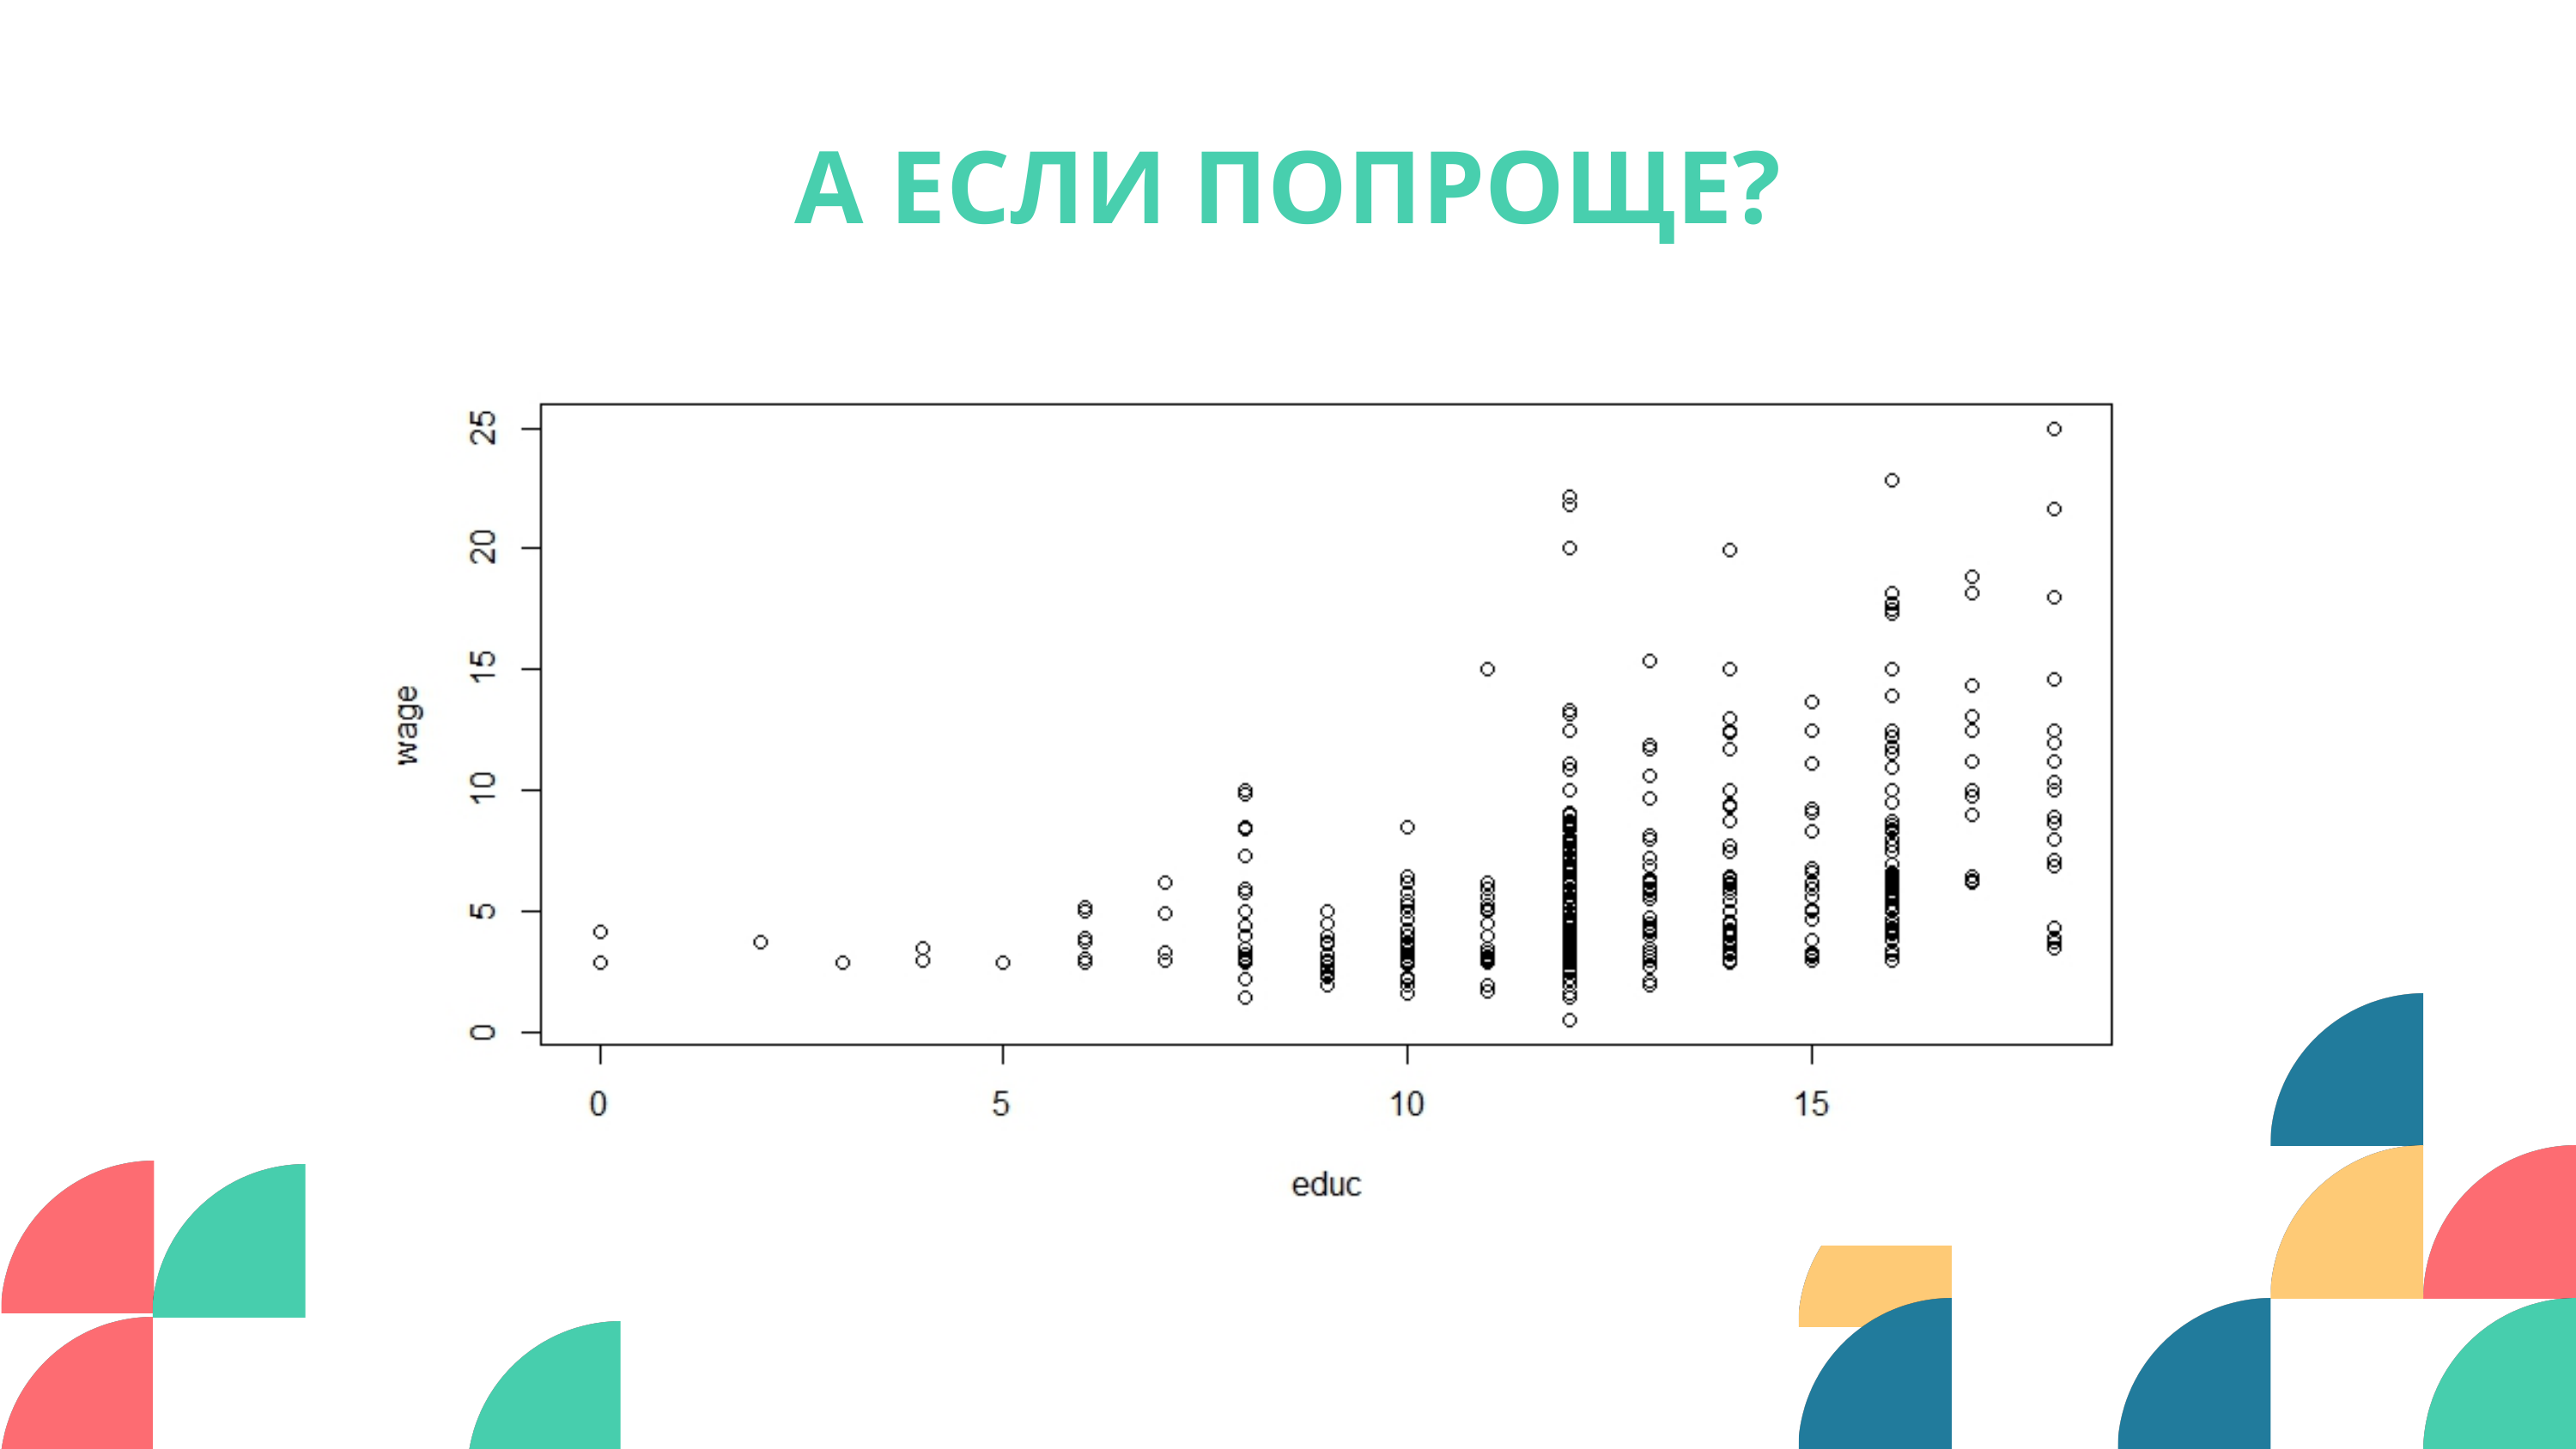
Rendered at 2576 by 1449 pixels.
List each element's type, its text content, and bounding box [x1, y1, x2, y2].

text_box [0, 1317, 153, 1449]
picture [380, 244, 2196, 1246]
text_box [467, 1321, 621, 1449]
text_box [2270, 1145, 2424, 1299]
text_box [1798, 1298, 1952, 1449]
text_box [2117, 1298, 2271, 1449]
text_box [1, 1161, 155, 1314]
text_box [152, 1164, 306, 1318]
text_box [2270, 993, 2424, 1145]
text_box А ЕСЛИ ПОПРОЩЕ? [752, 144, 1824, 243]
text_box [2424, 1145, 2576, 1298]
text_box [1798, 1252, 1952, 1298]
text_box [2423, 1298, 2576, 1449]
